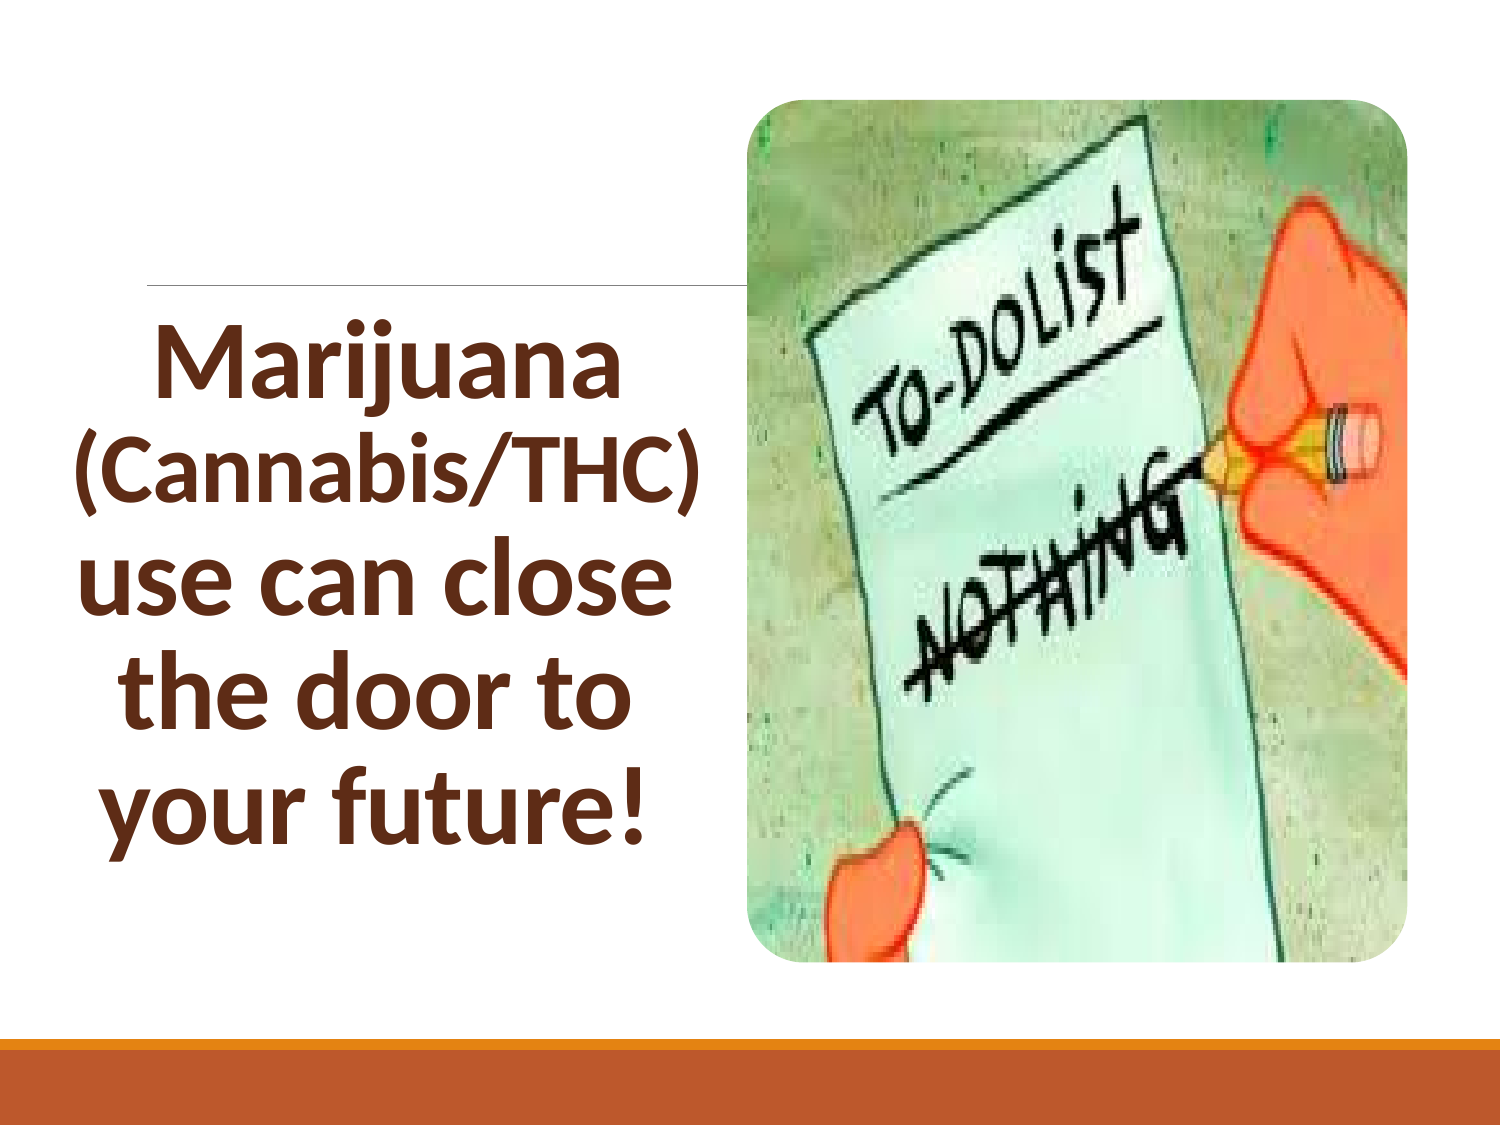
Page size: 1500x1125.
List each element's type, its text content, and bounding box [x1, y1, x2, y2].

title Marijuana (Cannabis/THC) use can close the door to your future! [24, 37, 750, 1025]
picture [746, 99, 1408, 963]
